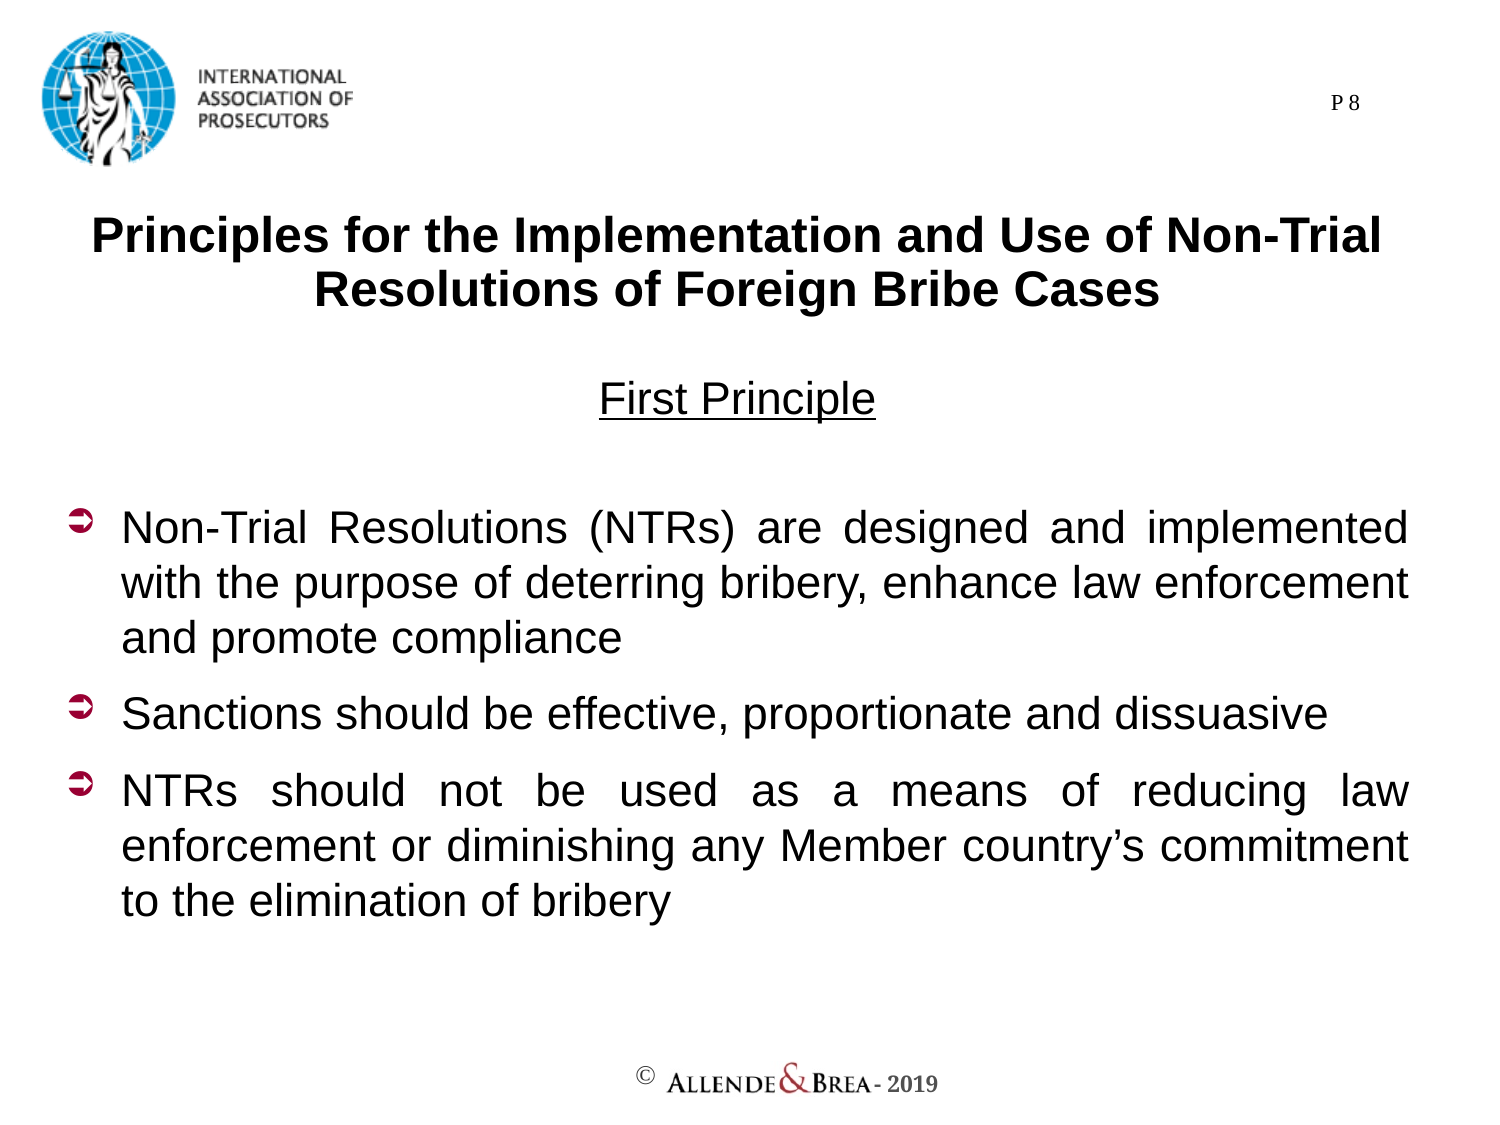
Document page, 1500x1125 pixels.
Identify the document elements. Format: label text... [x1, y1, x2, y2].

title Principles for the Implementation and Use of Non-Trial Resolutions of Foreign Bribe Cases [49, 212, 1426, 315]
picture [41, 30, 353, 167]
picture [662, 1061, 875, 1097]
slide_number P 8 [1293, 77, 1398, 126]
list First Principle Non-Trial Resolutions (NTRs) are designed and implemented with the purpose of deterring bribery, enhance law enforcement and promote compliance Sanctions should be effective, proportionate and dissuasive NTRs should not be used as a means of reducing law enforcement or diminishing any Member country’s commitment to the elimination of bribery [49, 361, 1426, 1051]
